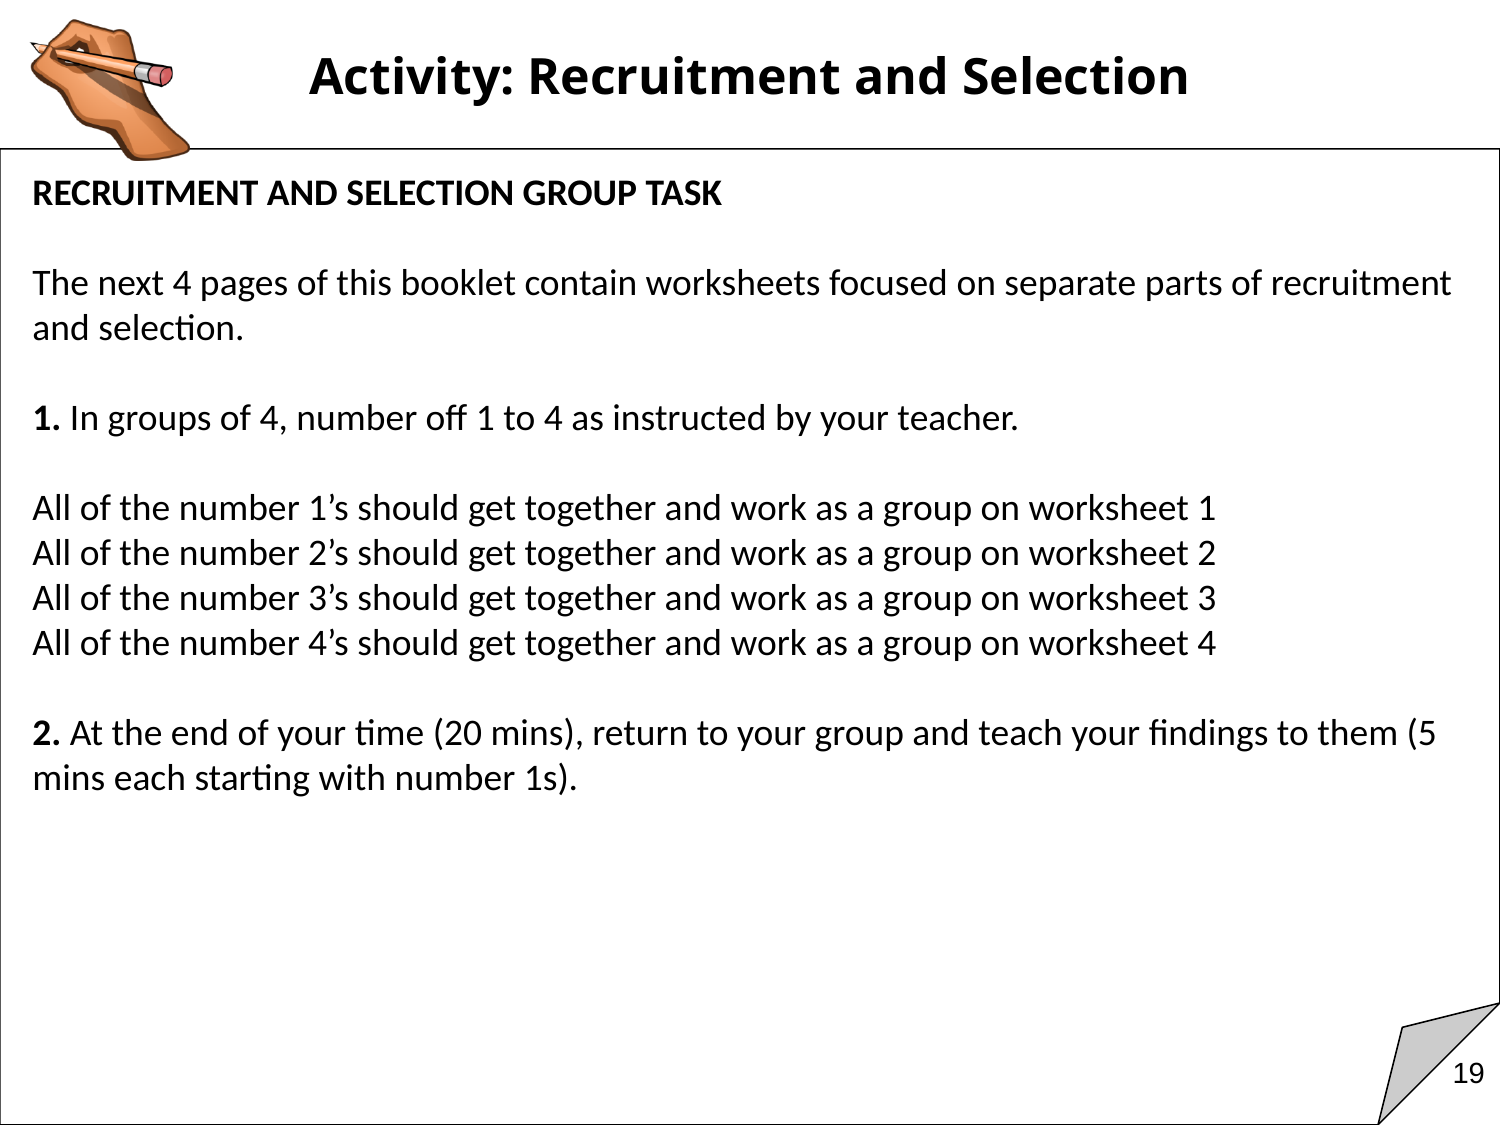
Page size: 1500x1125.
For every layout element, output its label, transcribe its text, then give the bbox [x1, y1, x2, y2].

slide_number 19 [1379, 1046, 1500, 1125]
picture [29, 18, 190, 162]
text_box RECRUITMENT AND SELECTION GROUP TASK The next 4 pages of this booklet contain worksheets focused on separate parts of recruitment and selection. 1. In groups of 4, number off 1 to 4 as instructed by your teacher. All of the number 1’s should get together and work as a group on worksheet 1 All of the number 2’s should get together and work as a group on worksheet 2 All of the number 3’s should get together and work as a group on worksheet 3 All of the number 4’s should get together and work as a group on worksheet 4 2. At the end of your time (20 mins), return to your group and teach your findings to them (5 mins each starting with number 1s). [0, 148, 1500, 1125]
text_box Activity: Recruitment and Selection [0, 0, 1500, 148]
